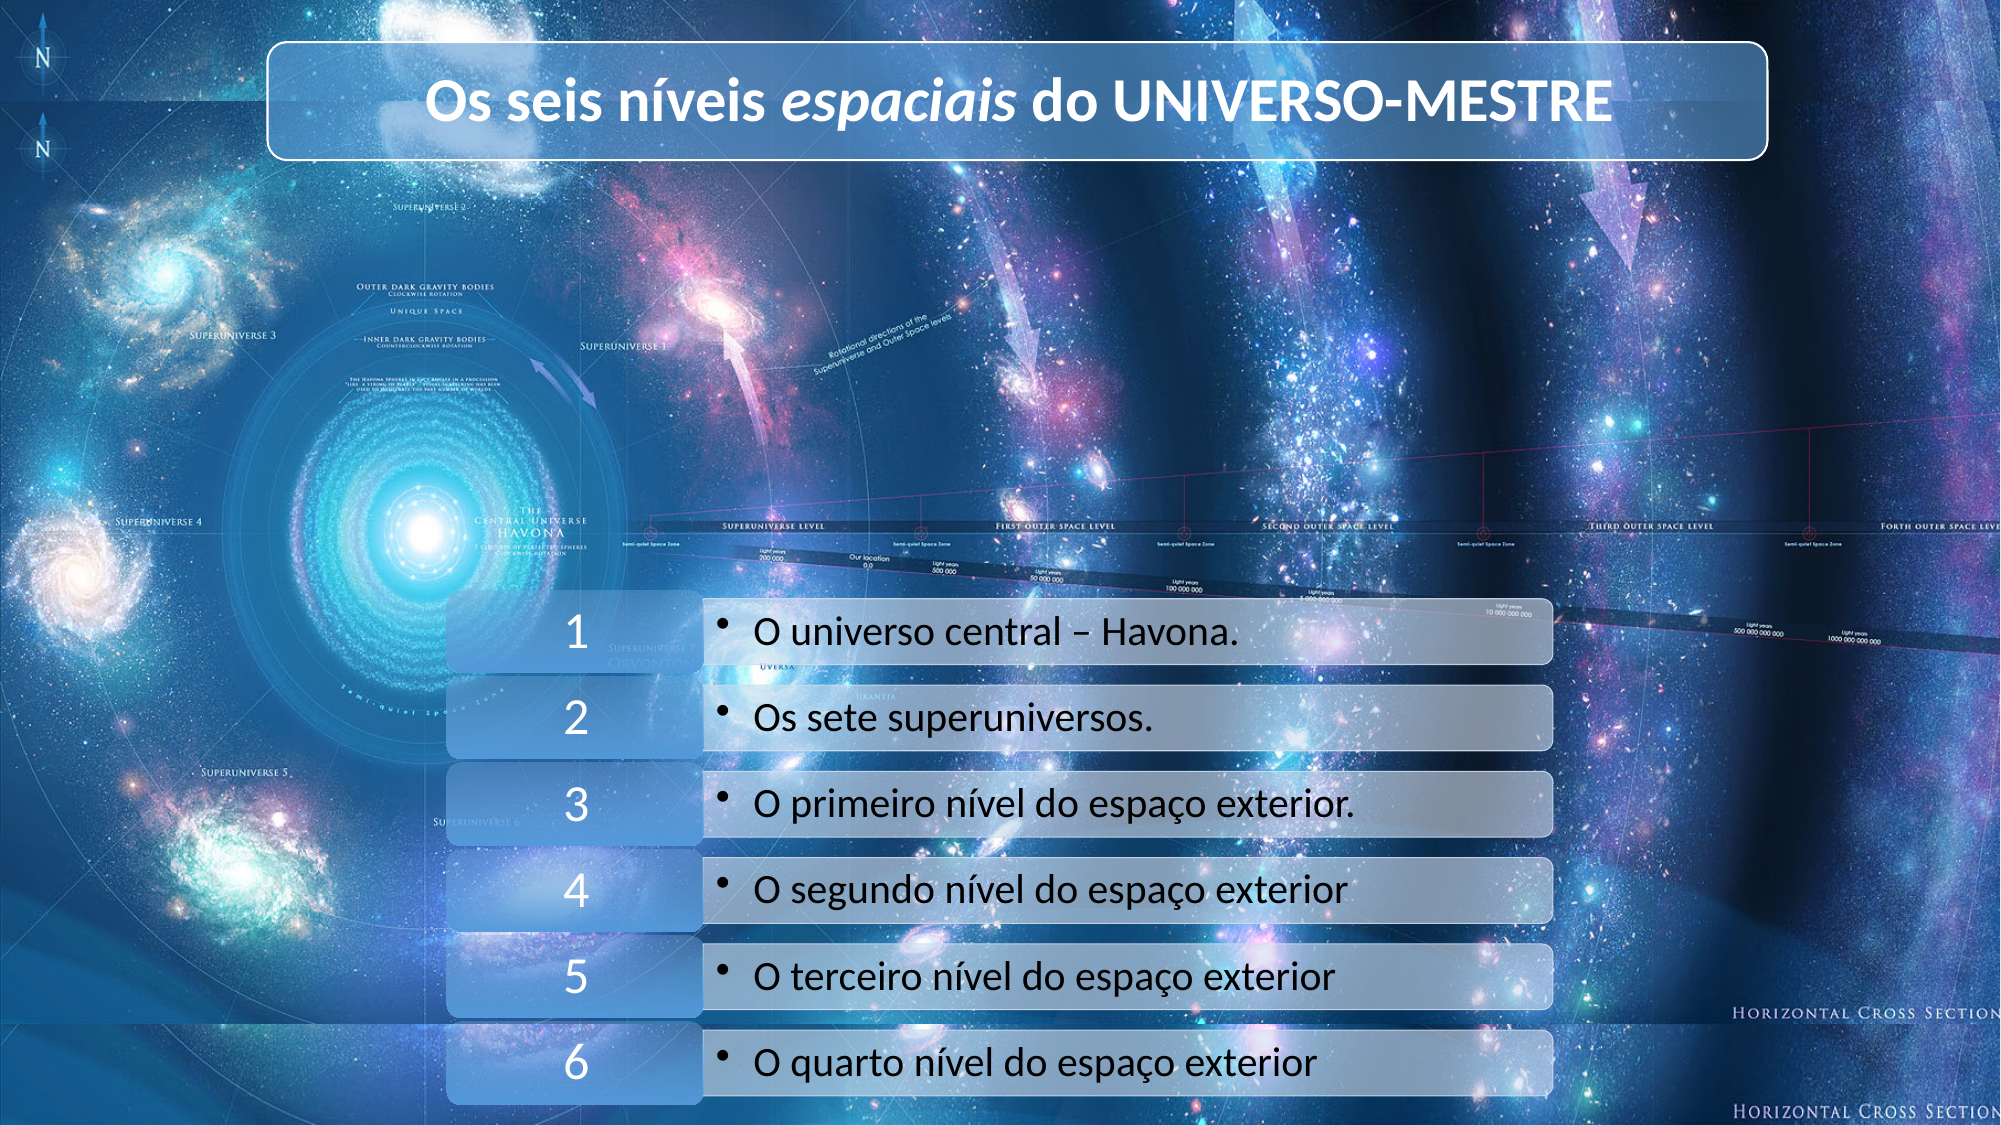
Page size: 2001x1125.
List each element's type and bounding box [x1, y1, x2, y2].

text_box [336, 590, 1664, 1105]
picture [0, 0, 2001, 1125]
text_box [267, 41, 1768, 161]
